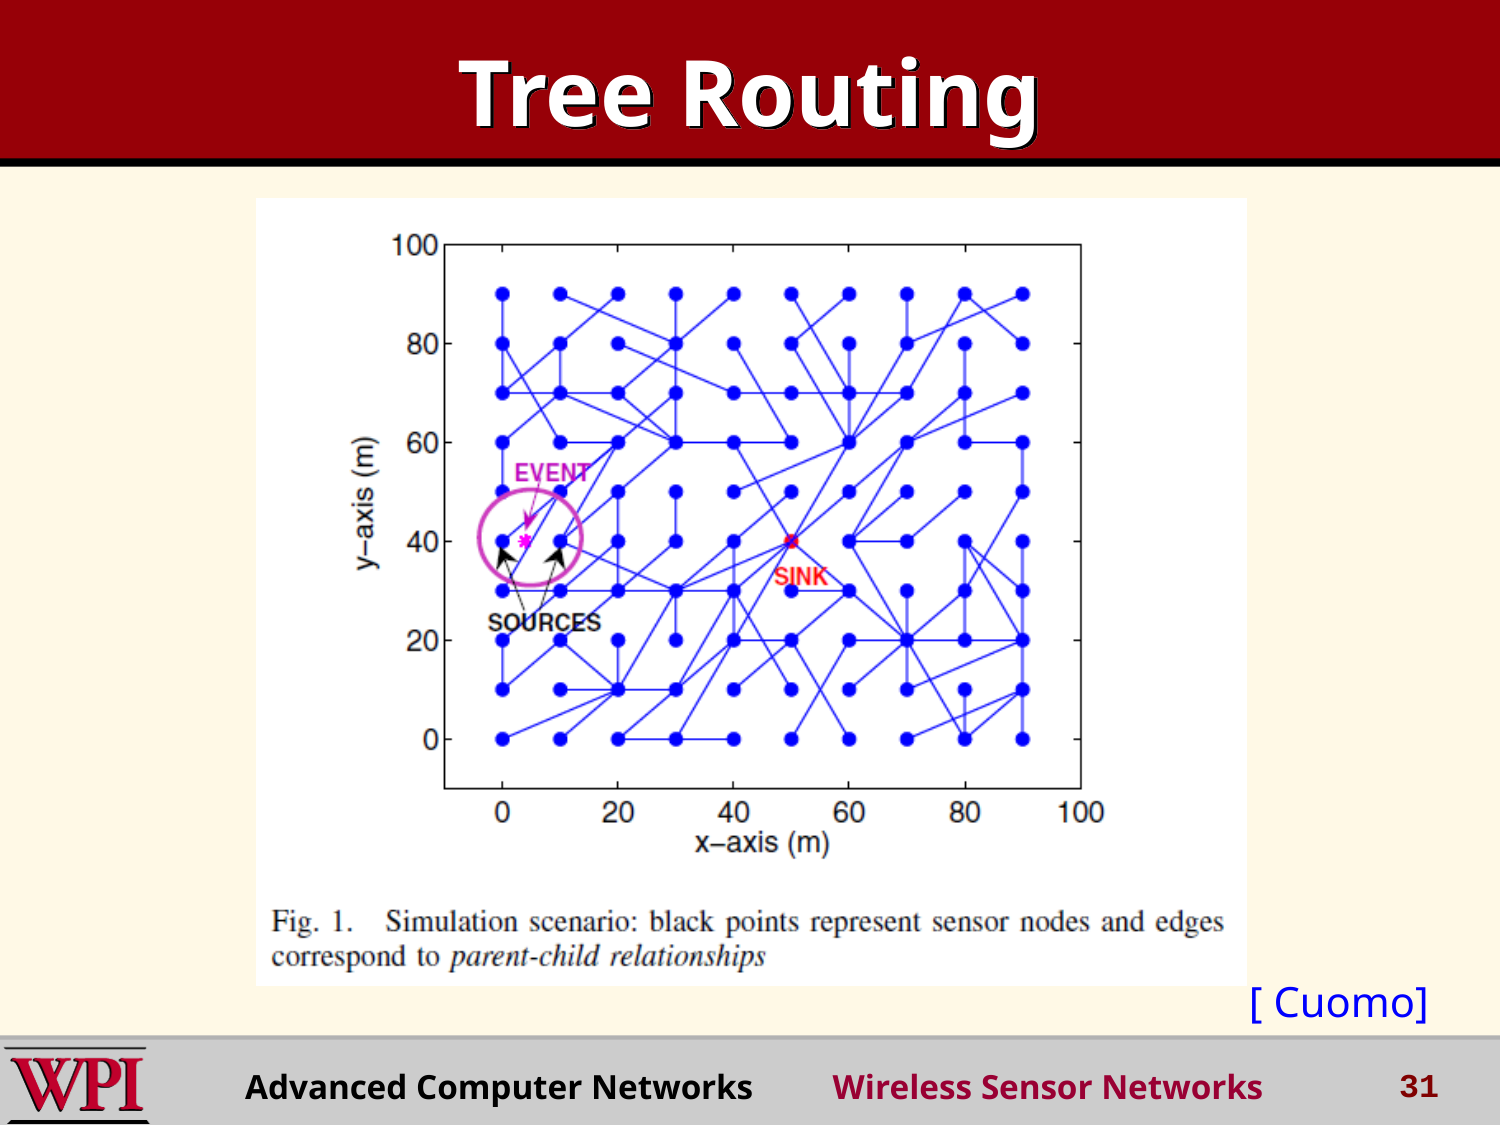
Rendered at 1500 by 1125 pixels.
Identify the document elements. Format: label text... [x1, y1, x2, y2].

picture [0, 0, 1500, 158]
slide_number 31 [1344, 1056, 1495, 1095]
footer Advanced Computer Networks Wireless Sensor Networks [229, 1058, 1323, 1107]
picture [0, 1040, 1500, 1125]
text_box [ Cuomo] [1175, 967, 1500, 1035]
picture [0, 167, 1500, 1035]
title Tree Routing [29, 18, 1471, 150]
